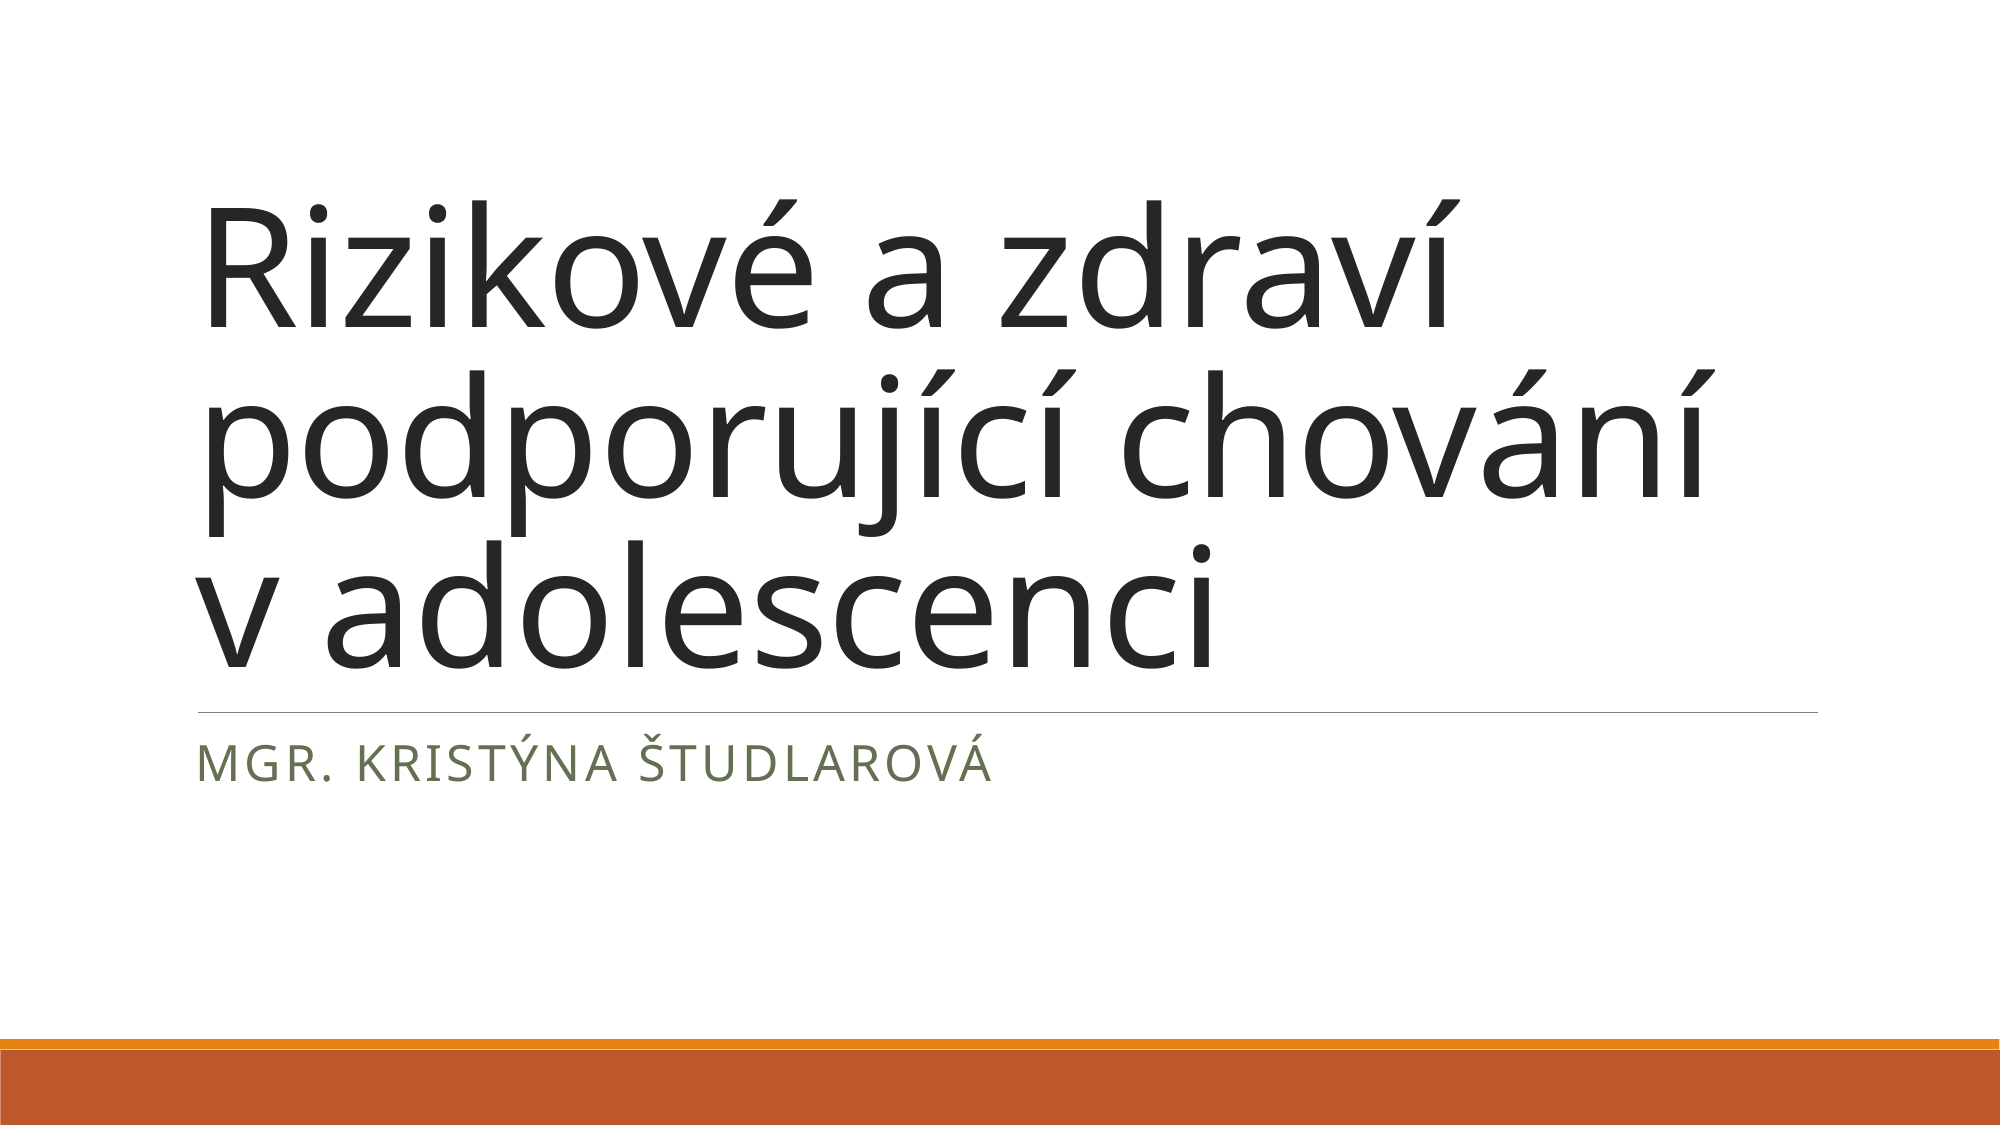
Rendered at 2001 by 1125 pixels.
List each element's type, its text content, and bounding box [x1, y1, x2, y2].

subtitle Mgr. Kristýna Študlarová [180, 730, 1831, 919]
title Rizikové a zdraví podporující chování v adolescenci [180, 124, 1830, 710]
